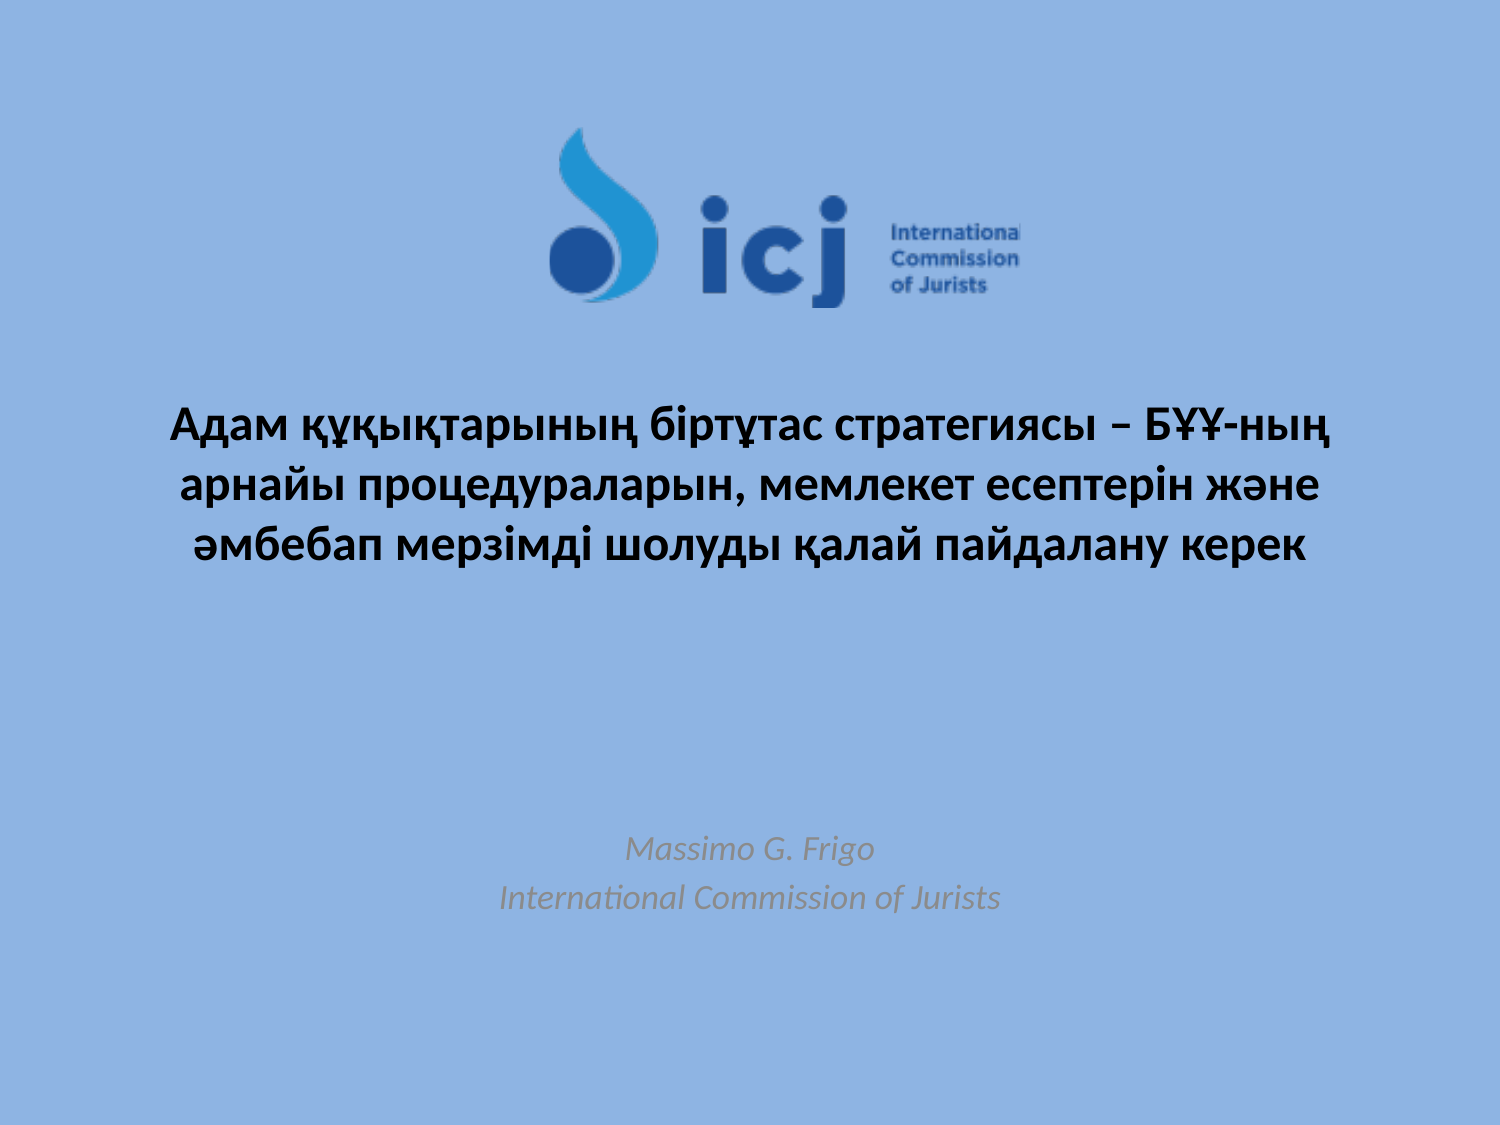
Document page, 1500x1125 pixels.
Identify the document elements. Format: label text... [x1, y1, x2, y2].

subtitle Massimo G. Frigo International Commission of Jurists [225, 816, 1275, 925]
picture [549, 127, 1021, 308]
title Адам құқықтарының біртұтас стратегиясы – БҰҰ-ның арнайы процедураларын, мемлекет есептерін және әмбебап мерзімді шолуды қалай пайдалану керек [112, 326, 1388, 695]
